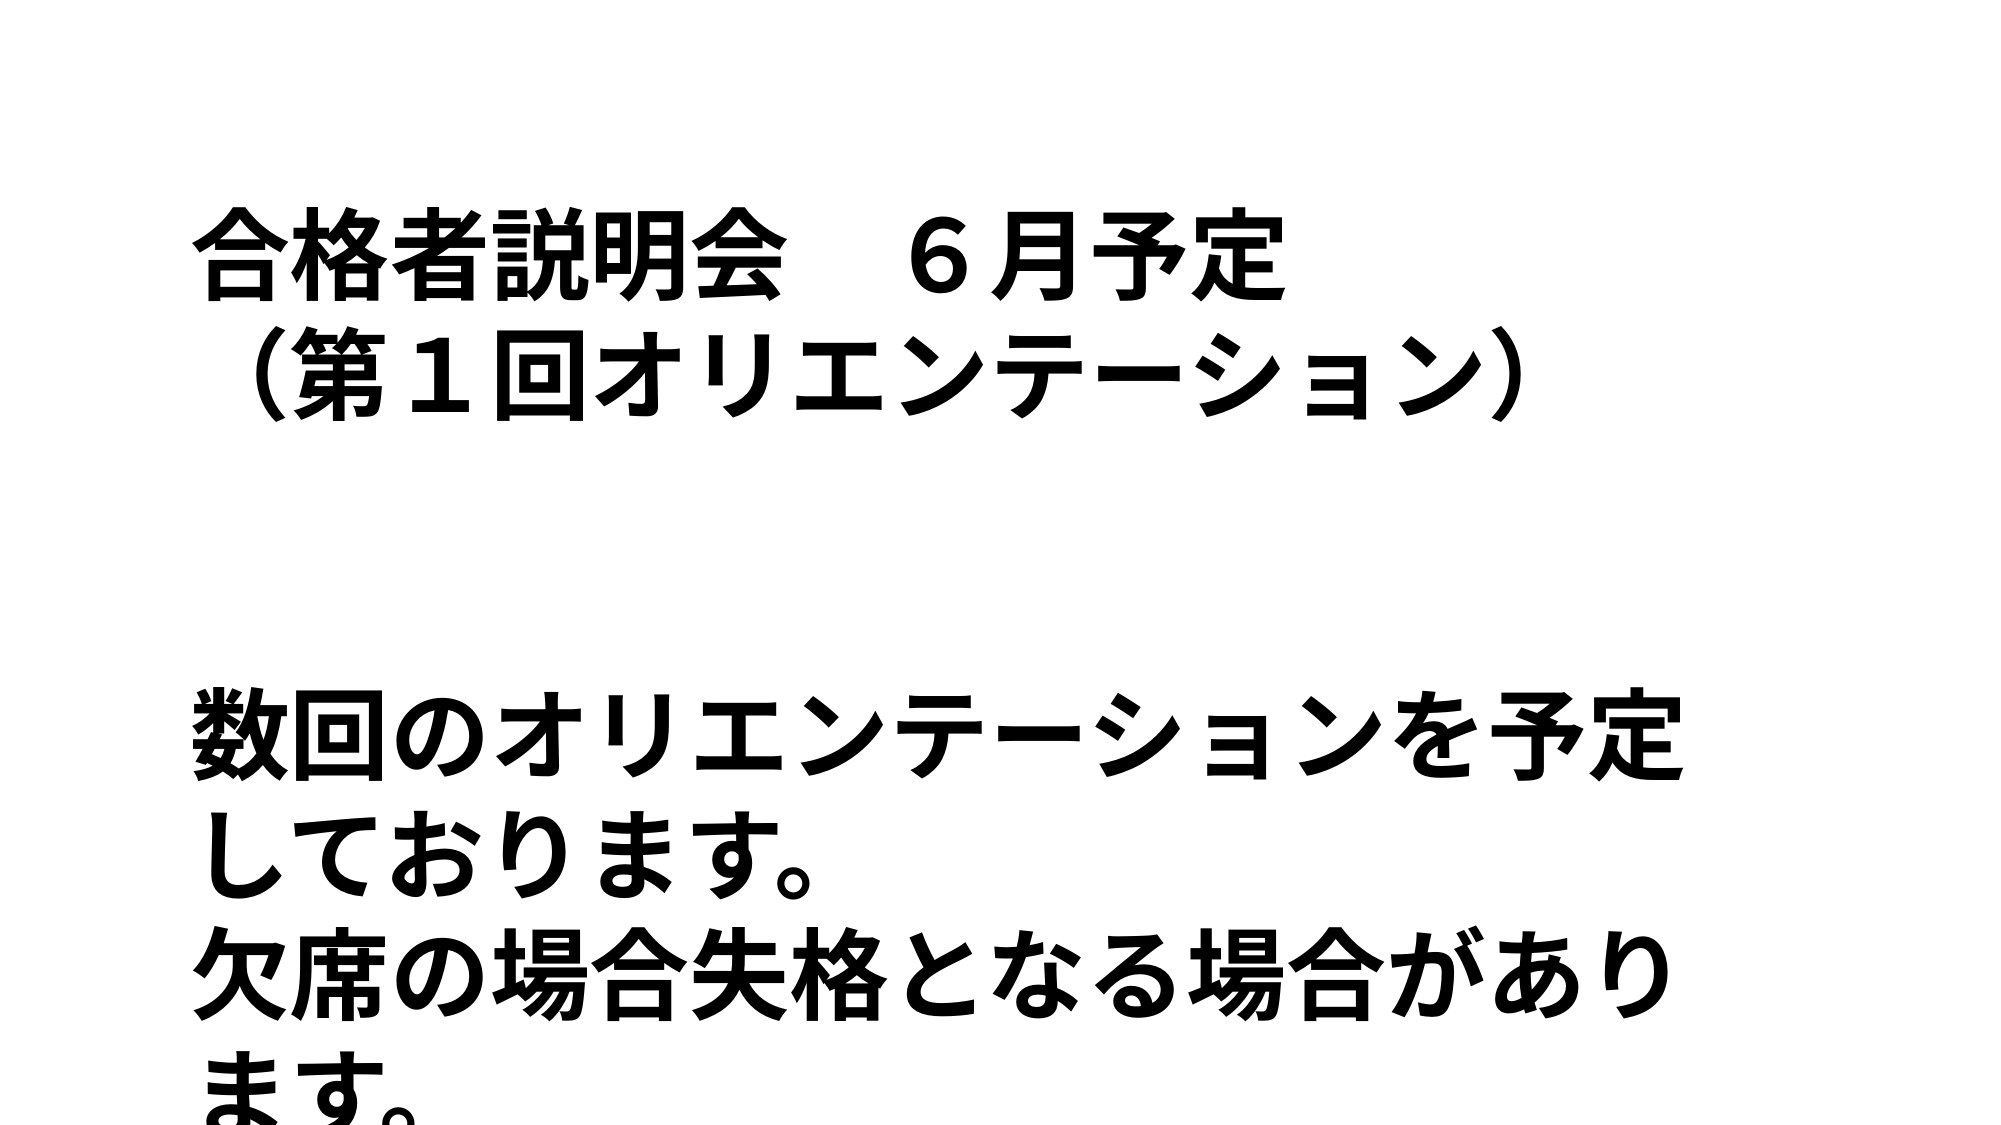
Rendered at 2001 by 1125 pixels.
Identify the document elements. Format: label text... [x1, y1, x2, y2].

text_box 合格者説明会 ６月予定 （第１回オリエンテーション） 数回のオリエンテーションを予定しております。 欠席の場合失格となる場合があり ます。 [175, 185, 1770, 1125]
